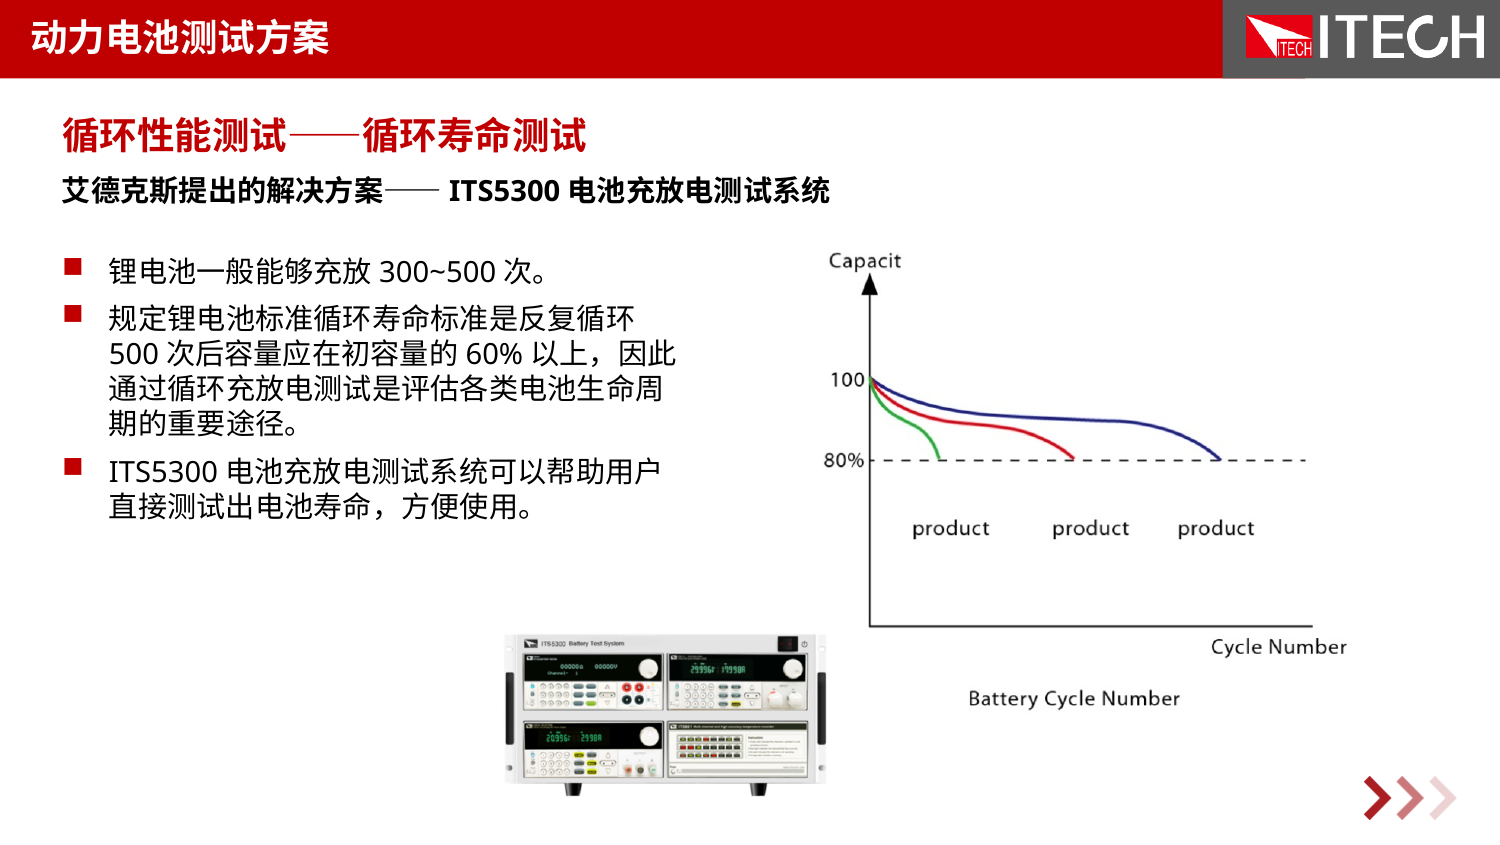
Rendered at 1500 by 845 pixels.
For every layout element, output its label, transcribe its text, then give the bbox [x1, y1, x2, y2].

picture [1364, 776, 1457, 820]
picture [489, 209, 1406, 804]
text_box 艾德克斯提出的解决方案——ITS5300电池充放电测试系统 [47, 164, 987, 215]
text_box 循环性能测试——循环寿命测试 [47, 77, 727, 164]
picture [1246, 15, 1484, 58]
text_box 锂电池一般能够充放300~500次。 规定锂电池标准循环寿命标准是反复循环500次后容量应在初容量的60%以上，因此通过循环充放电测试是评估各类电池生命周期的重要途径。 ITS5300电池充放电测试系统可以帮助用户直接测试出电池寿命，方便使用。 [47, 245, 697, 578]
text_box 动力电池测试方案 [15, 6, 346, 67]
